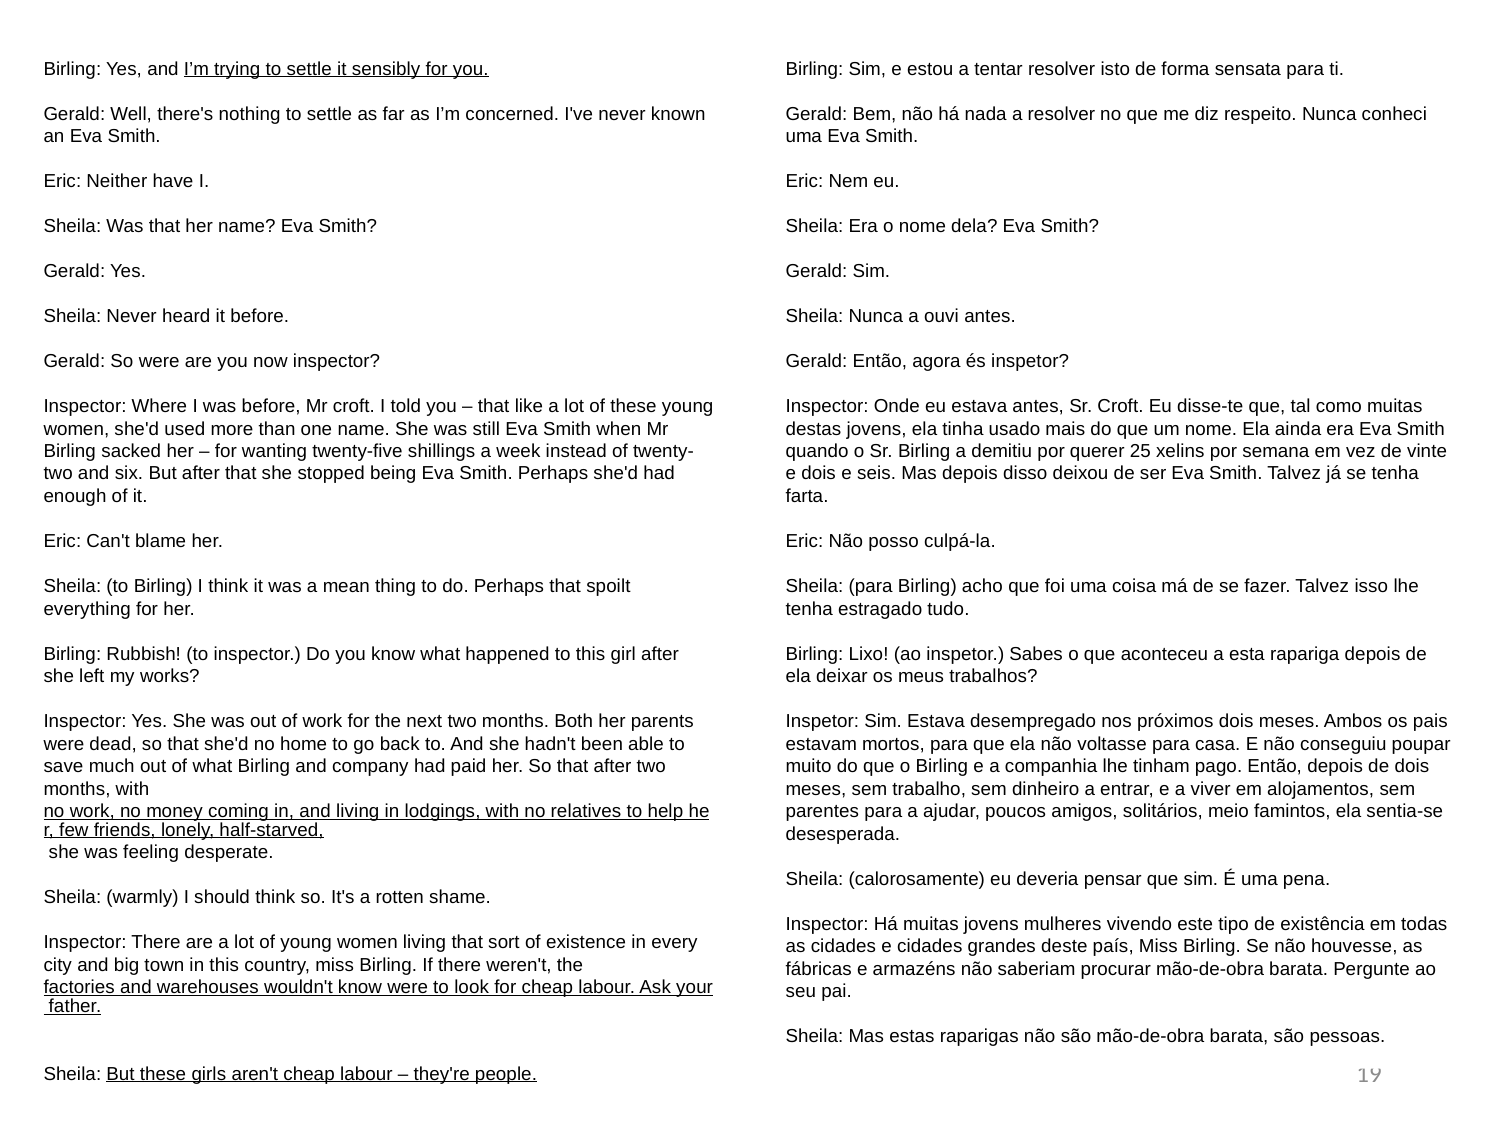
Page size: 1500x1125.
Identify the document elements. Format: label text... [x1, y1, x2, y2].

text_box Birling: Sim, e estou a tentar resolver isto de forma sensata para ti. Gerald: Bem, não há nada a resolver no que me diz respeito. Nunca conheci uma Eva Smith. Eric: Nem eu. Sheila: Era o nome dela? Eva Smith? Gerald: Sim. Sheila: Nunca a ouvi antes. Gerald: Então, agora és inspetor? Inspector: Onde eu estava antes, Sr. Croft. Eu disse-te que, tal como muitas destas jovens, ela tinha usado mais do que um nome. Ela ainda era Eva Smith quando o Sr. Birling a demitiu por querer 25 xelins por semana em vez de vinte e dois e seis. Mas depois disso deixou de ser Eva Smith. Talvez já se tenha farta. Eric: Não posso culpá-la. Sheila: (para Birling) acho que foi uma coisa má de se fazer. Talvez isso lhe tenha estragado tudo. Birling: Lixo! (ao inspetor.) Sabes o que aconteceu a esta rapariga depois de ela deixar os meus trabalhos? Inspetor: Sim. Estava desempregado nos próximos dois meses. Ambos os pais estavam mortos, para que ela não voltasse para casa. E não conseguiu poupar muito do que o Birling e a companhia lhe tinham pago. Então, depois de dois meses, sem trabalho, sem dinheiro a entrar, e a viver em alojamentos, sem parentes para a ajudar, poucos amigos, solitários, meio famintos, ela sentia-se desesperada. Sheila: (calorosamente) eu deveria pensar que sim. É uma pena. Inspector: Há muitas jovens mulheres vivendo este tipo de existência em todas as cidades e cidades grandes deste país, Miss Birling. Se não houvesse, as fábricas e armazéns não saberiam procurar mão-de-obra barata. Pergunte ao seu pai. Sheila: Mas estas raparigas não são mão-de-obra barata, são pessoas. [785, 56, 1457, 1069]
slide_number 19 [1059, 1069, 1397, 1103]
text_box Birling: Yes, and I’m trying to settle it sensibly for you. Gerald: Well, there's nothing to settle as far as I’m concerned. I've never known an Eva Smith. Eric: Neither have I. Sheila: Was that her name? Eva Smith? Gerald: Yes. Sheila: Never heard it before. Gerald: So were are you now inspector? Inspector: Where I was before, Mr croft. I told you – that like a lot of these young women, she'd used more than one name. She was still Eva Smith when Mr Birling sacked her – for wanting twenty-five shillings a week instead of twenty-two and six. But after that she stopped being Eva Smith. Perhaps she'd had enough of it. Eric: Can't blame her. Sheila: (to Birling) I think it was a mean thing to do. Perhaps that spoilt everything for her. Birling: Rubbish! (to inspector.) Do you know what happened to this girl after she left my works? Inspector: Yes. She was out of work for the next two months. Both her parents were dead, so that she'd no home to go back to. And she hadn't been able to save much out of what Birling and company had paid her. So that after two months, with no work, no money coming in, and living in lodgings, with no relatives to help her, few friends, lonely, half-starved, she was feeling desperate. Sheila: (warmly) I should think so. It's a rotten shame. Inspector: There are a lot of young women living that sort of existence in every city and big town in this country, miss Birling. If there weren't, the factories and warehouses wouldn't know were to look for cheap labour. Ask your father. Sheila: But these girls aren't cheap labour – they're people. [43, 56, 715, 1047]
